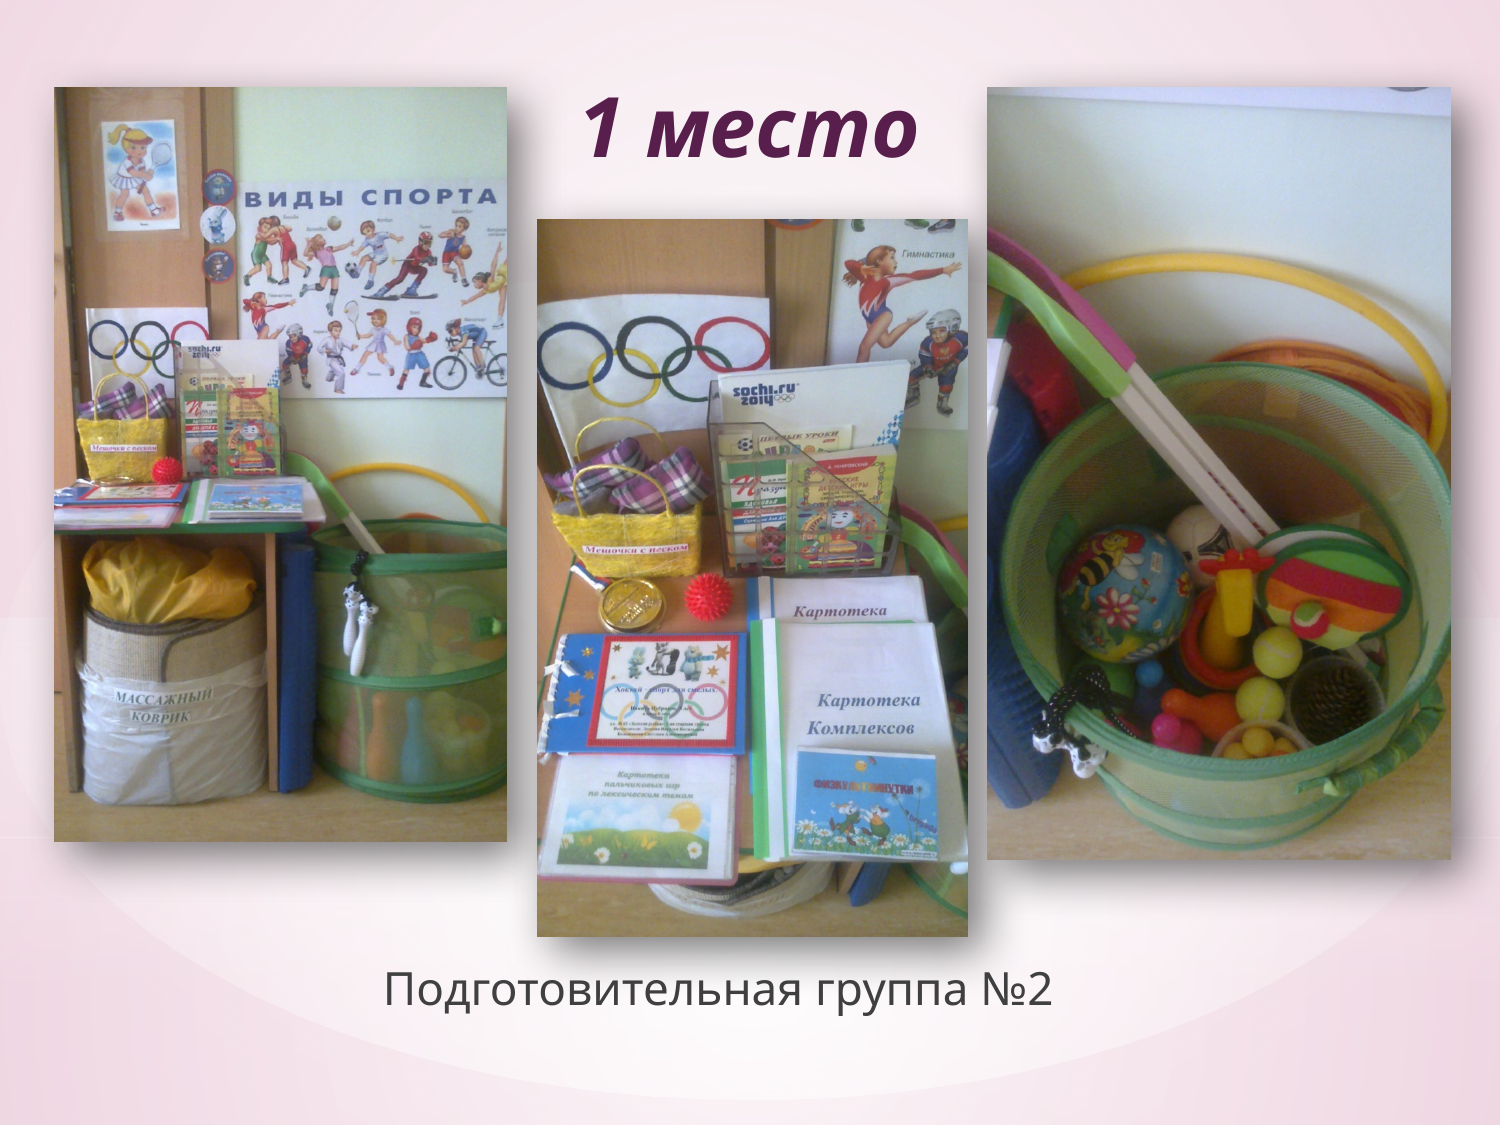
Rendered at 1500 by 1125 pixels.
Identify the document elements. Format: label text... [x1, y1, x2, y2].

list Подготовительная группа №2 [135, 952, 1306, 1083]
picture [53, 87, 507, 843]
picture [537, 219, 968, 937]
title 1 место [135, 66, 1363, 204]
picture [987, 87, 1452, 860]
